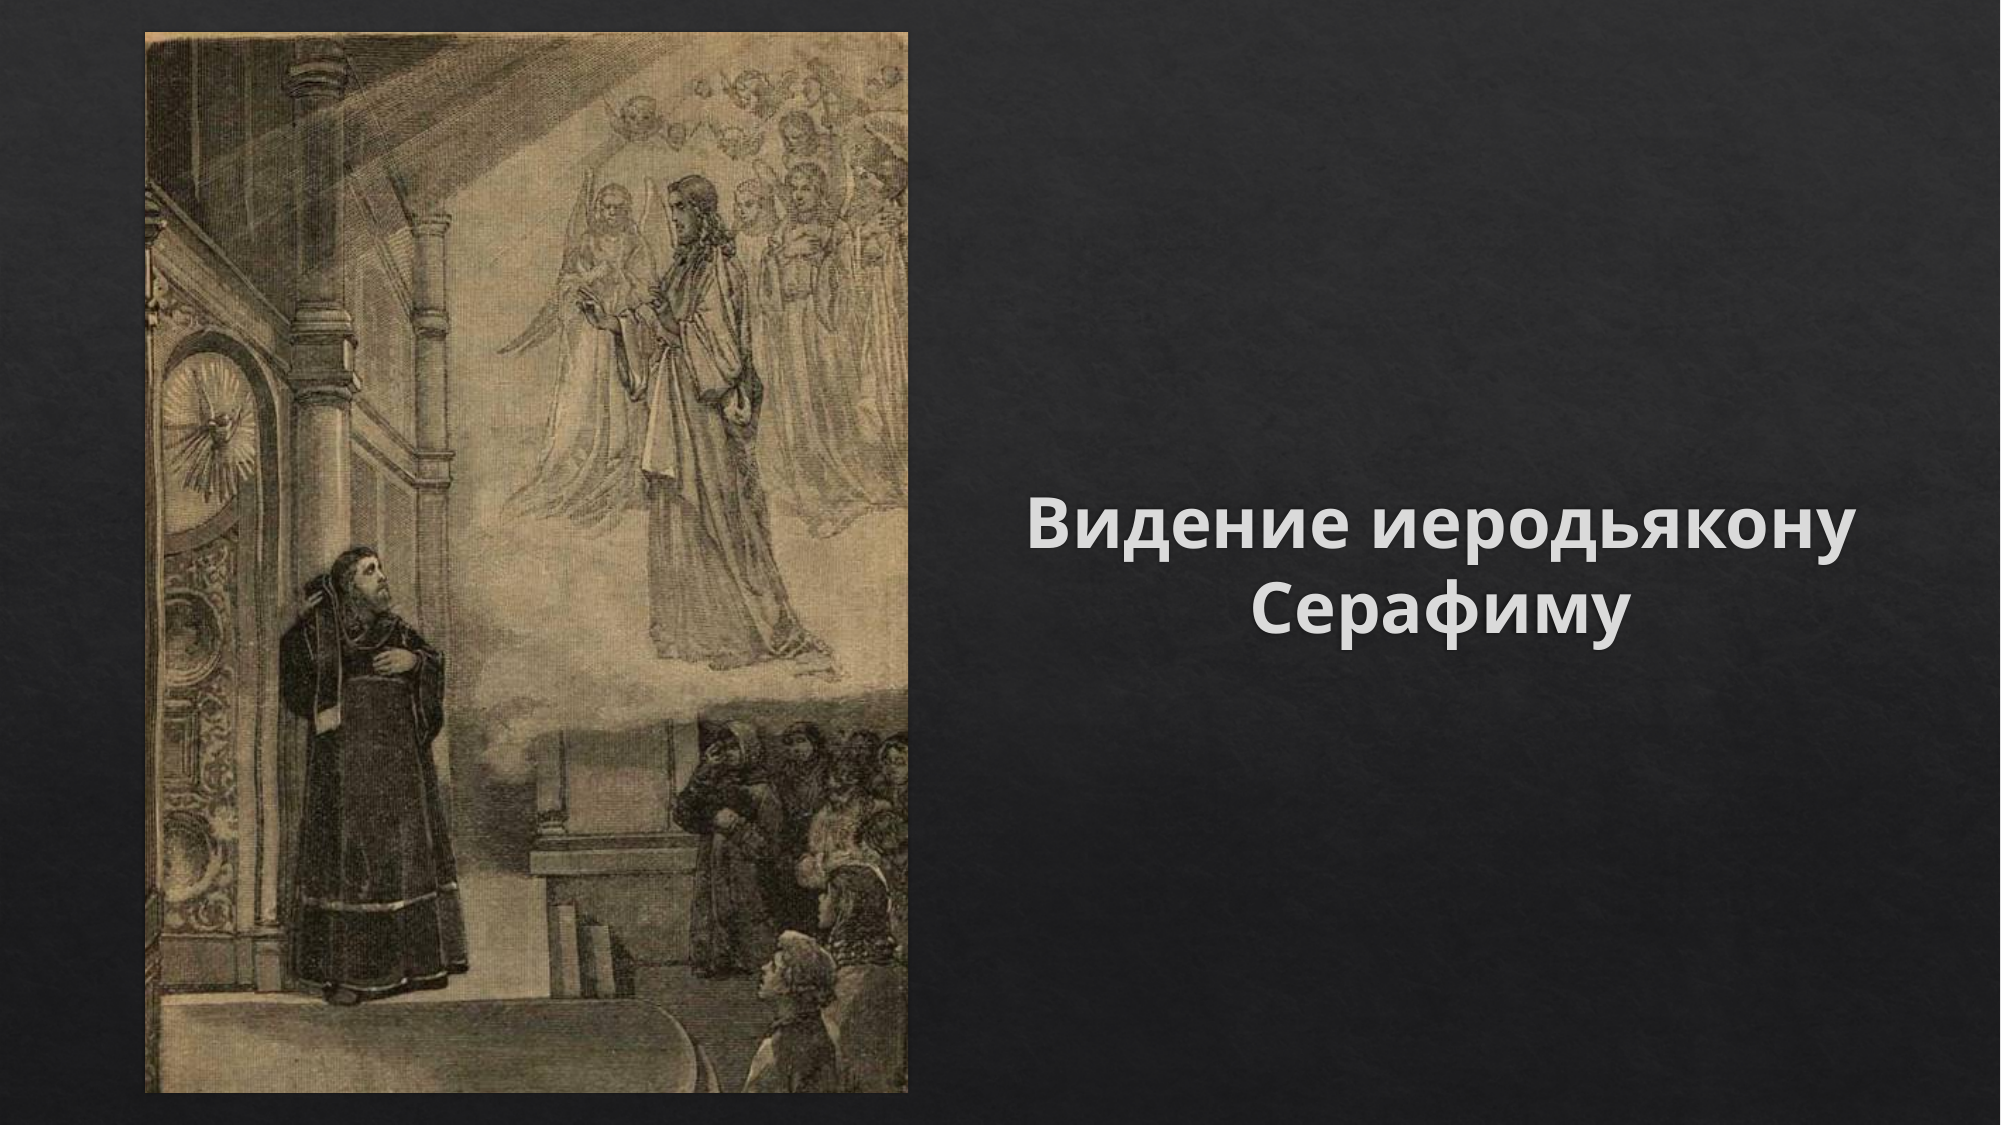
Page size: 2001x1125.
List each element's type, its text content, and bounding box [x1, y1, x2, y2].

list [144, 32, 909, 1093]
title Видение иеродьякону Серафиму [999, 428, 1882, 697]
